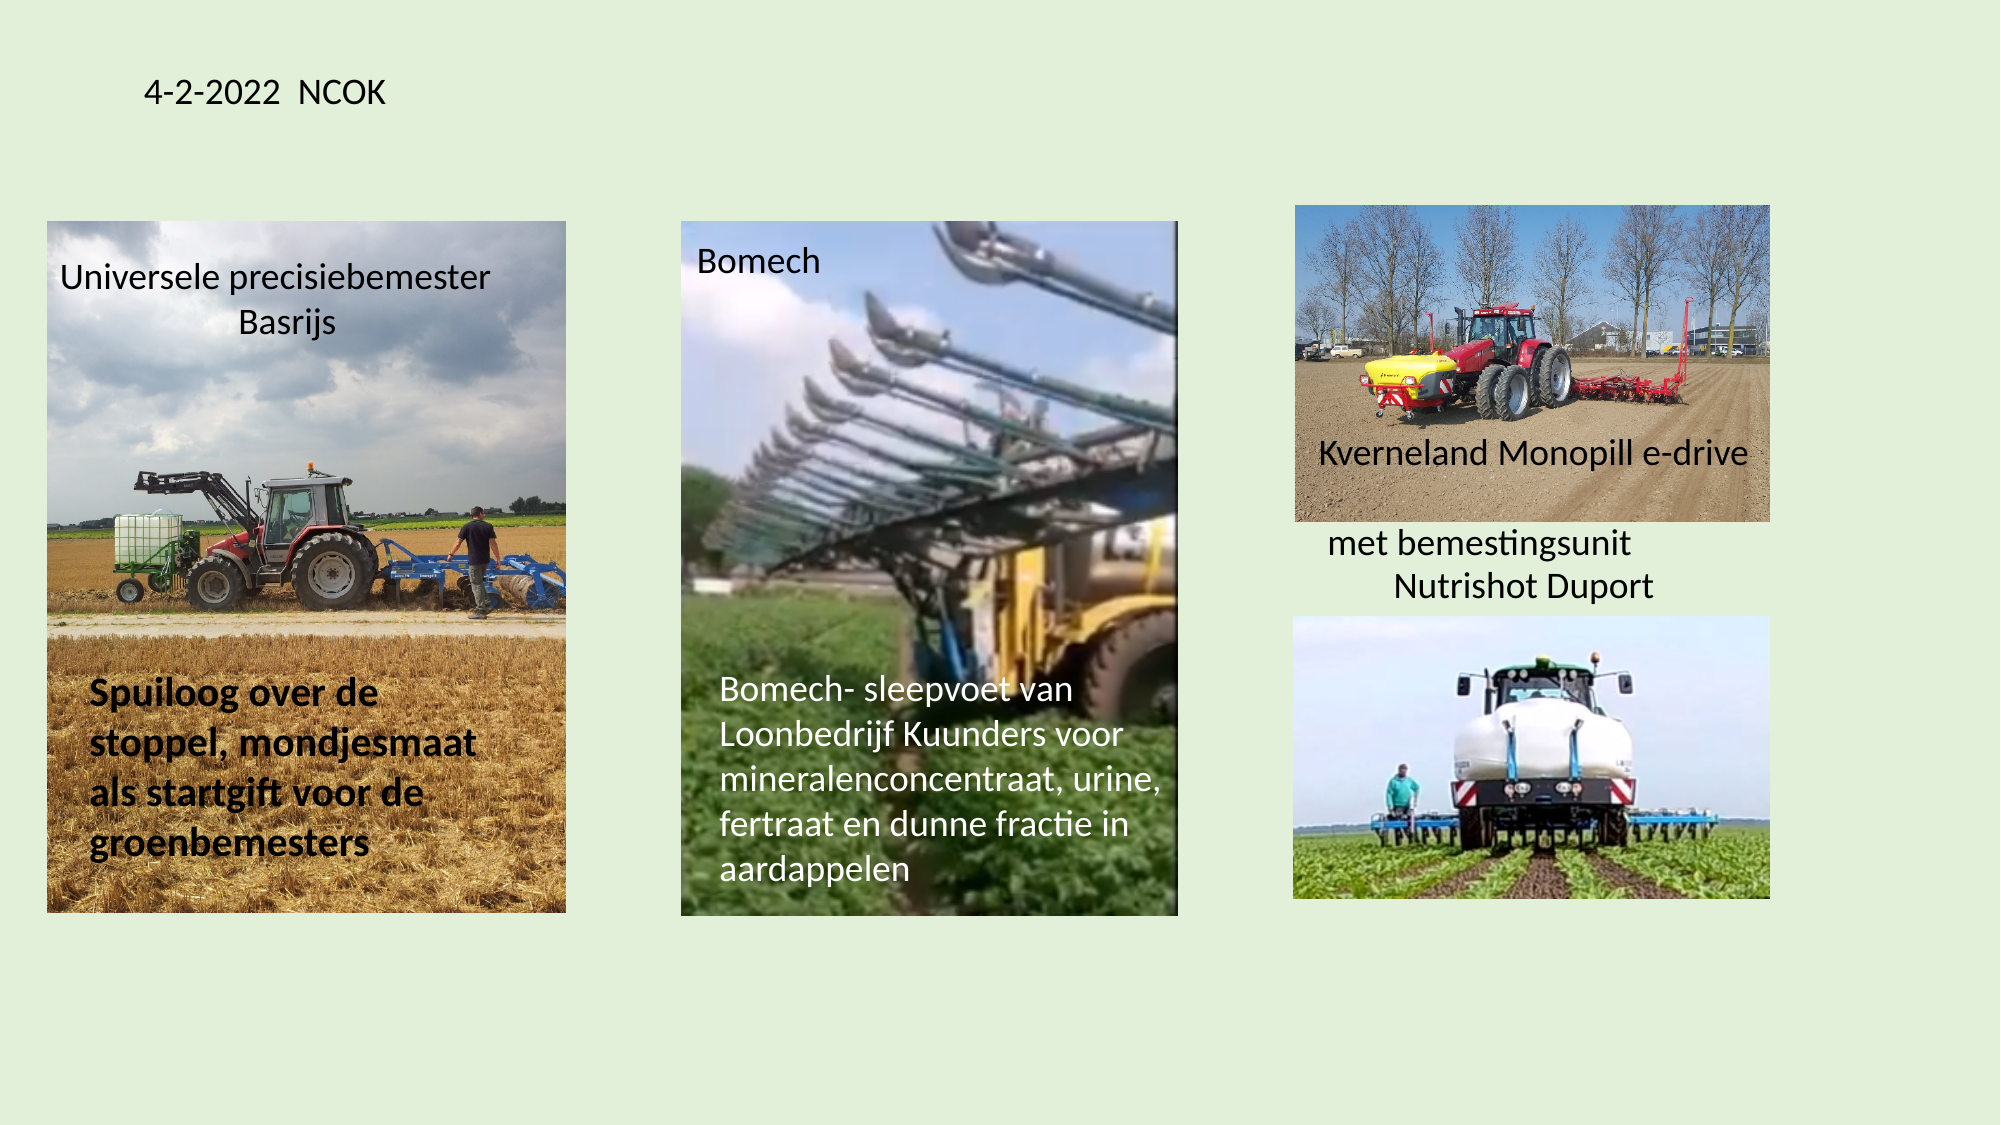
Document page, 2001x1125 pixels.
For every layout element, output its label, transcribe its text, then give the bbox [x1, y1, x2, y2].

picture [681, 221, 1178, 916]
picture [1293, 616, 1770, 899]
text_box Nutrishot Duport [1302, 553, 1773, 613]
picture [1295, 205, 1770, 522]
text_box 4-2-2022 NCOK [129, 59, 1655, 120]
text_box Kverneland Monopill e-drive met bemestingsunit [1295, 420, 1833, 571]
picture [47, 221, 566, 913]
